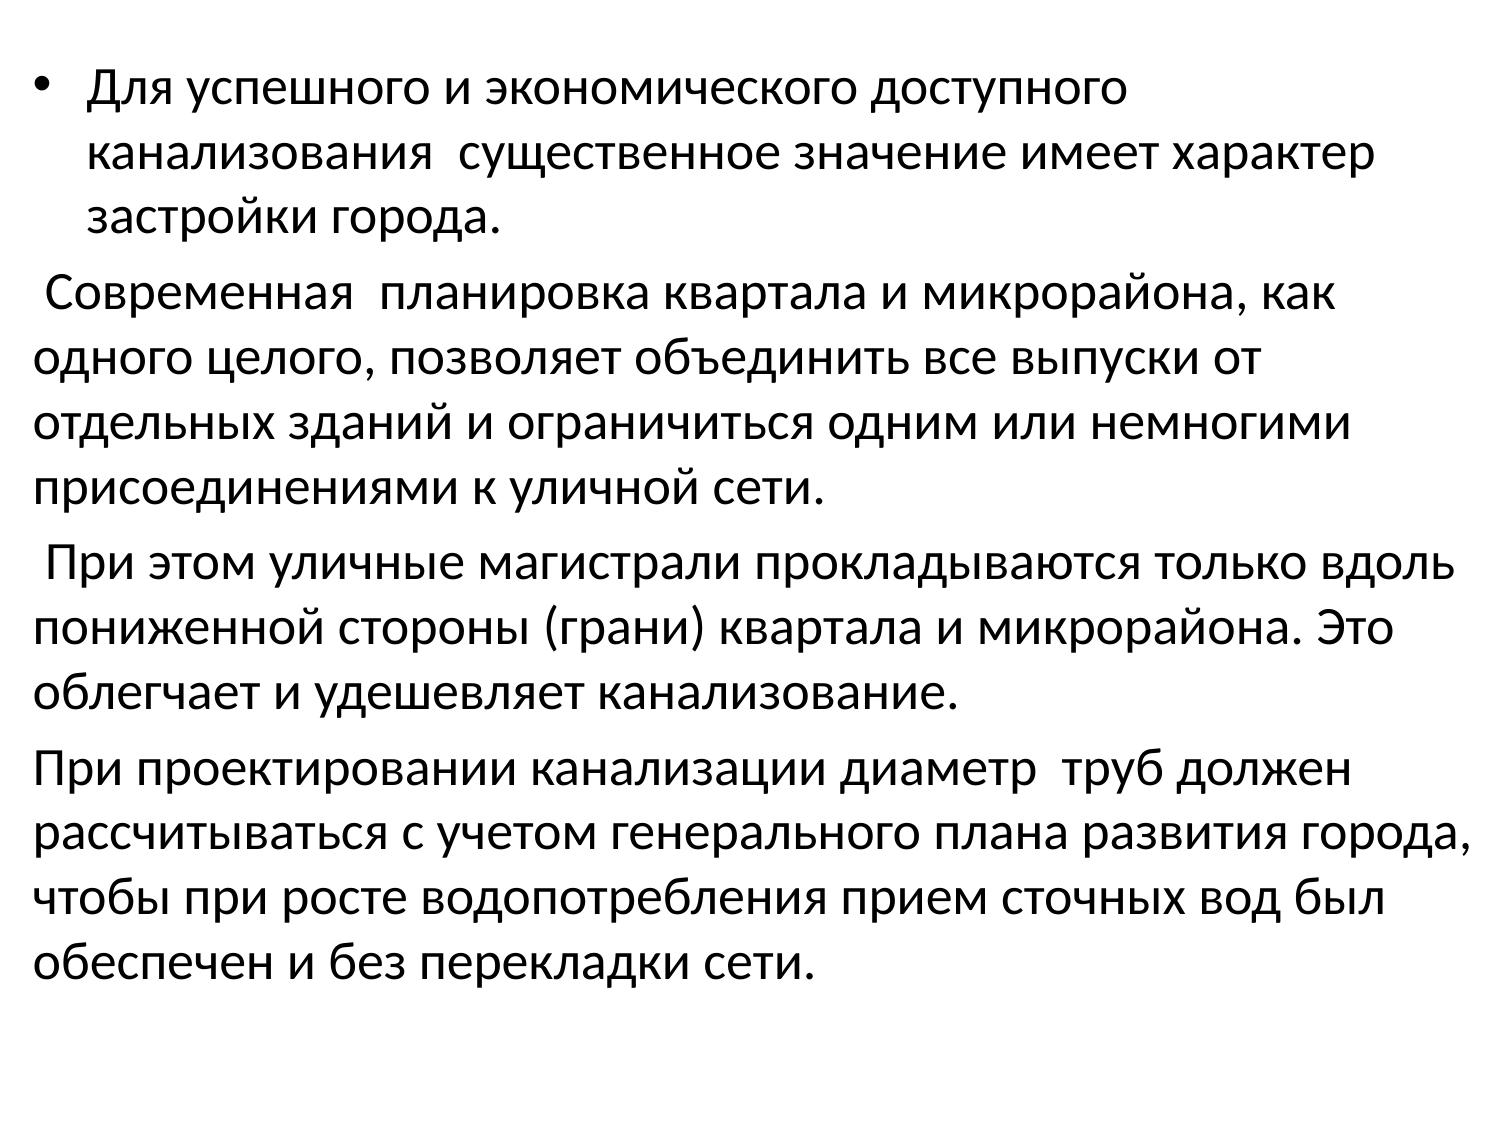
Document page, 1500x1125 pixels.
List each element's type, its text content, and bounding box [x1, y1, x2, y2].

list Для успешного и экономического доступного канализования существенное значение имеет характер застройки города. Современная планировка квартала и микрорайона, как одного целого, позволяет объединить все выпуски от отдельных зданий и ограничиться одним или немногими присоединениями к уличной сети. При этом уличные магистрали прокладываются только вдоль пониженной стороны (грани) квартала и микрорайона. Это облегчает и удешевляет канализование. При проектировании канализации диаметр труб должен рассчитываться с учетом генерального плана развития города, чтобы при росте водопотребления прием сточных вод был обеспечен и без перекладки сети. [17, 42, 1500, 1005]
